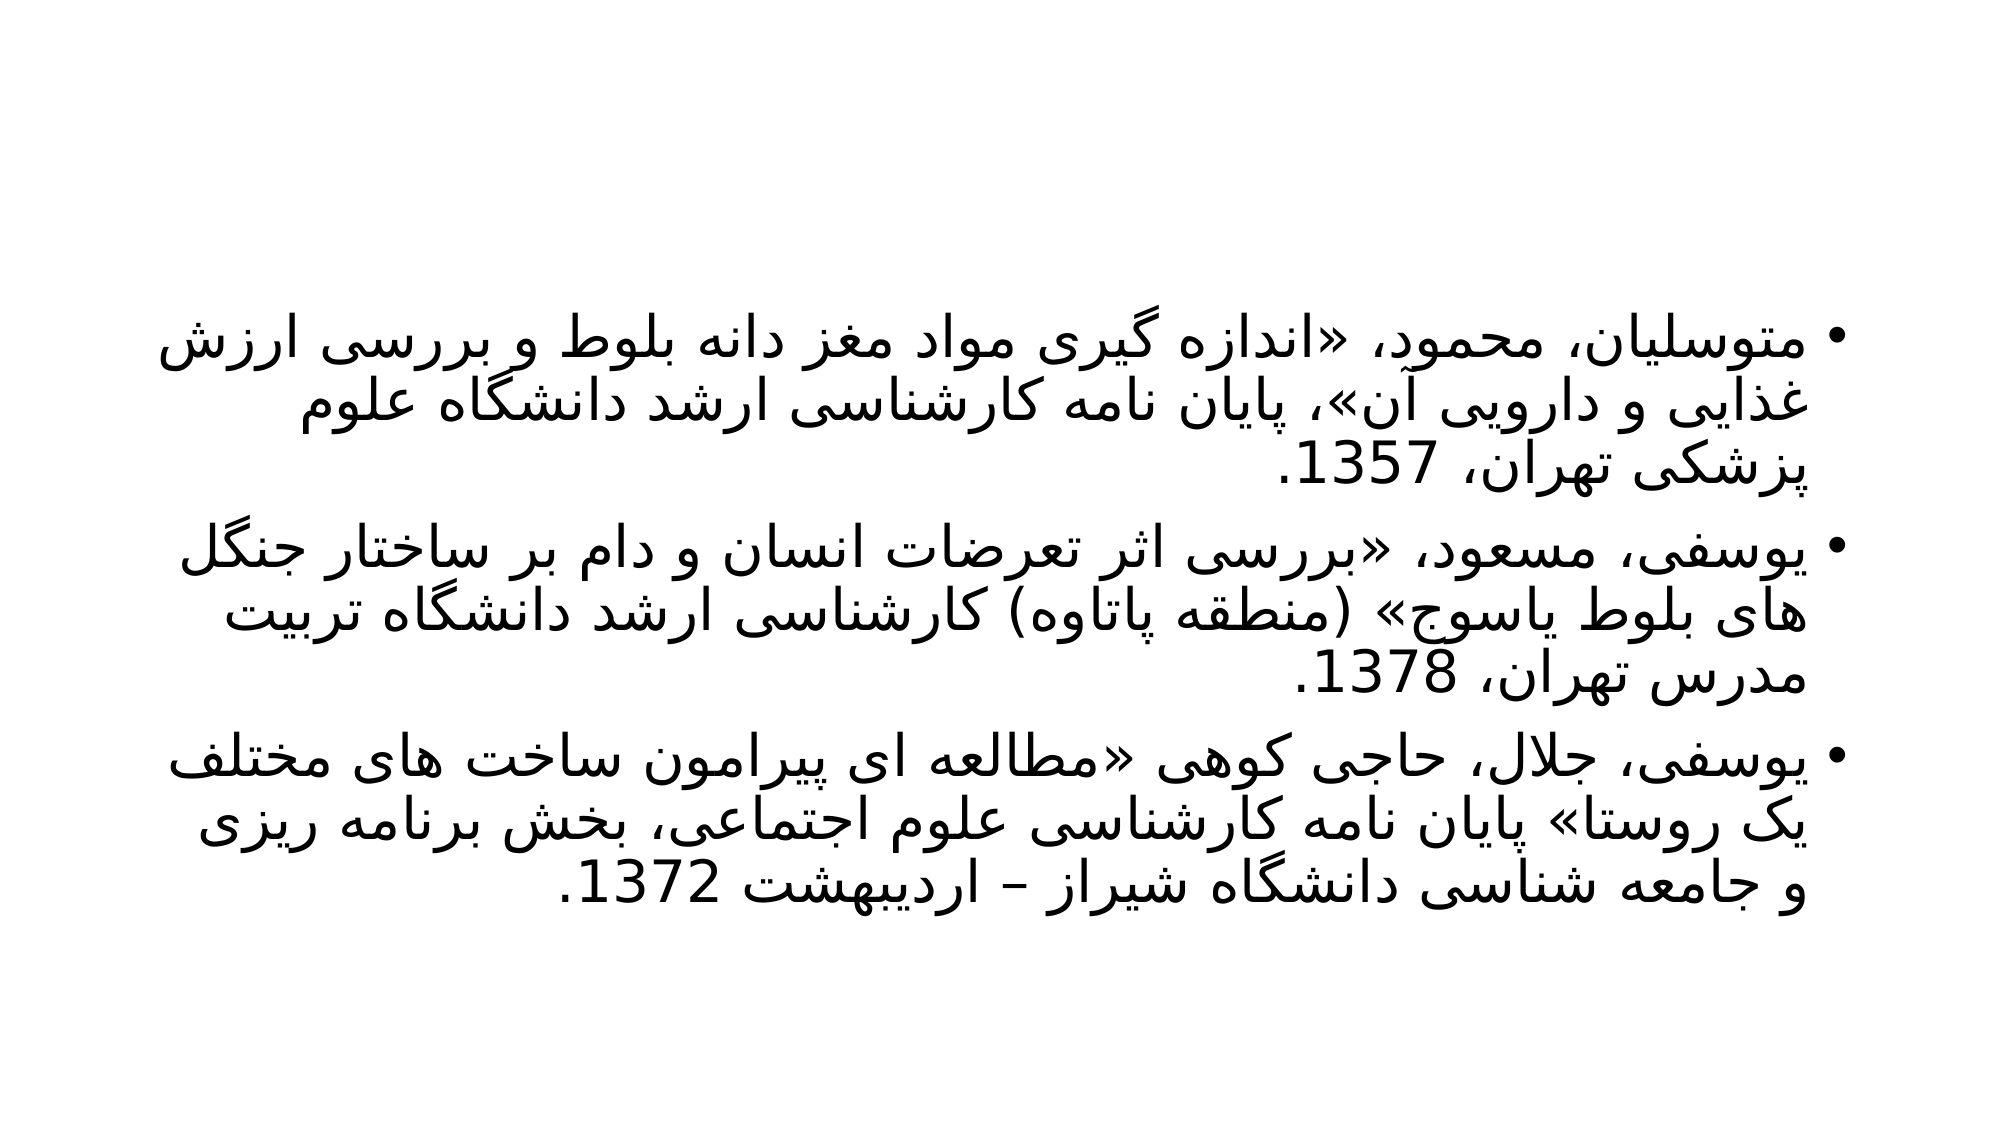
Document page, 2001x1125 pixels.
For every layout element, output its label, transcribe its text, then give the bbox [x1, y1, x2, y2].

list متوسلیان، محمود، «اندازه گیری مواد مغز دانه بلوط و بررسی ارزش غذایی و دارویی آن»، پایان نامه کارشناسی ارشد دانشگاه علوم پزشکی تهران، 1357. یوسفی، مسعود، «بررسی اثر تعرضات انسان و دام بر ساختار جنگل های بلوط یاسوج» (منطقه پاتاوه) کارشناسی ارشد دانشگاه تربیت مدرس تهران، 1378. یوسفی، جلال، حاجی کوهی «مطالعه ای پیرامون ساخت های مختلف یک روستا» پایان نامه کارشناسی علوم اجتماعی، بخش برنامه ریزی و جامعه شناسی دانشگاه شیراز – اردیبهشت 1372. [137, 299, 1863, 1014]
